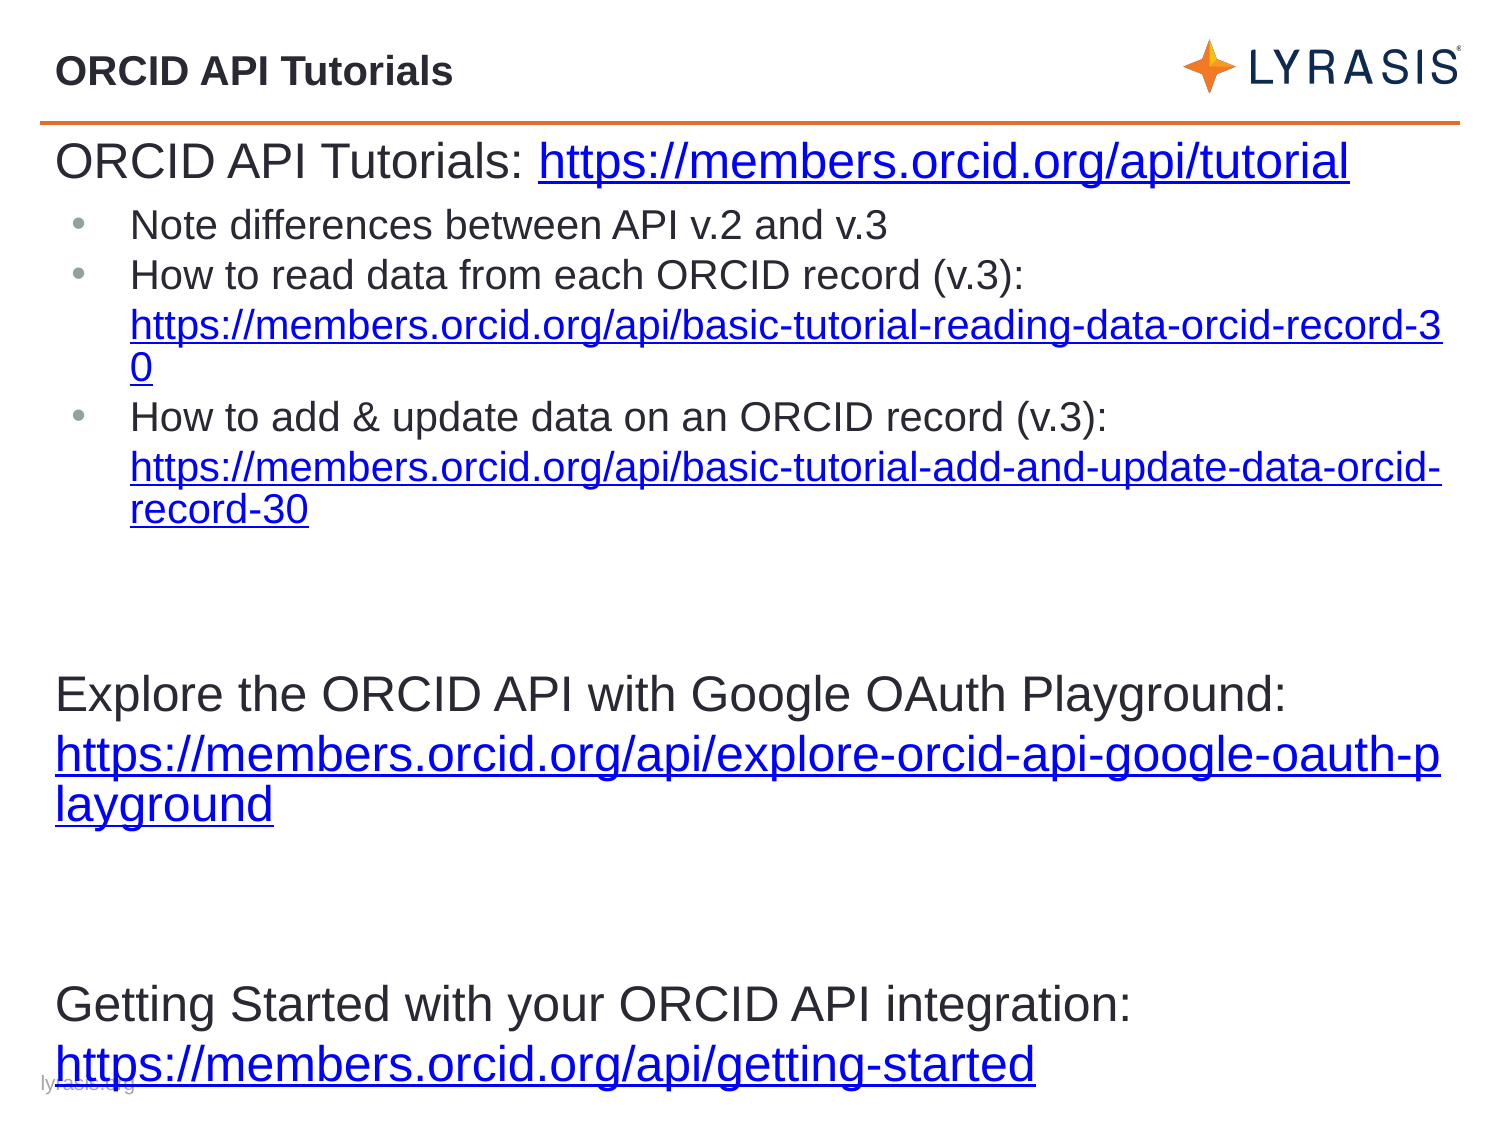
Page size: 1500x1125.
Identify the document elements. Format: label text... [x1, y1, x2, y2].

picture [1183, 39, 1461, 93]
list ORCID API Tutorials: https://members.orcid.org/api/tutorial Note differences between API v.2 and v.3 How to read data from each ORCID record (v.3): https://members.orcid.org/api/basic-tutorial-reading-data-orcid-record-30 How to add & update data on an ORCID record (v.3): https://members.orcid.org/api/basic-tutorial-add-and-update-data-orcid-record-30 Explore the ORCID API with Google OAuth Playground: https://members.orcid.org/api/explore-orcid-api-google-oauth-playground Getting Started with your ORCID API integration: https://members.orcid.org/api/getting-started [39, 120, 1461, 954]
title ORCID API Tutorials [40, 36, 1138, 111]
